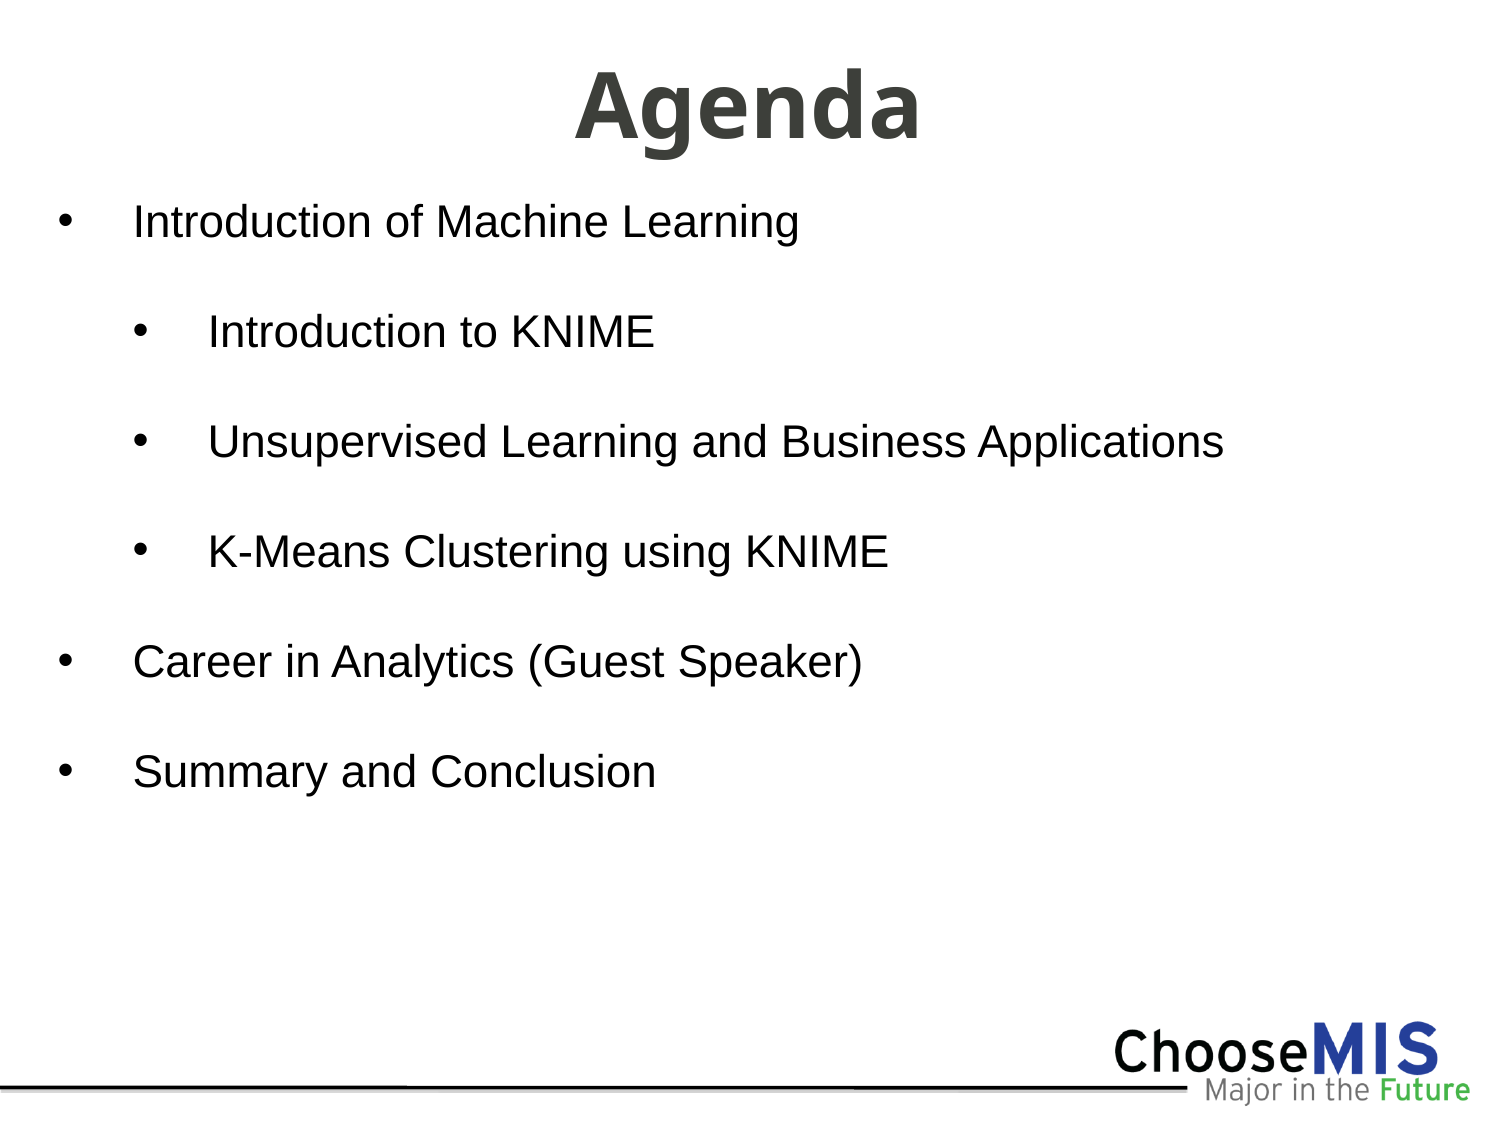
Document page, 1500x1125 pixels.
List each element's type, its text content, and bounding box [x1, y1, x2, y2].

text_box Introduction of Machine Learning Introduction to KNIME Unsupervised Learning and Business Applications K-Means Clustering using KNIME Career in Analytics (Guest Speaker) Summary and Conclusion [42, 184, 1459, 804]
picture [1112, 1012, 1472, 1107]
title Agenda [74, 30, 1426, 174]
